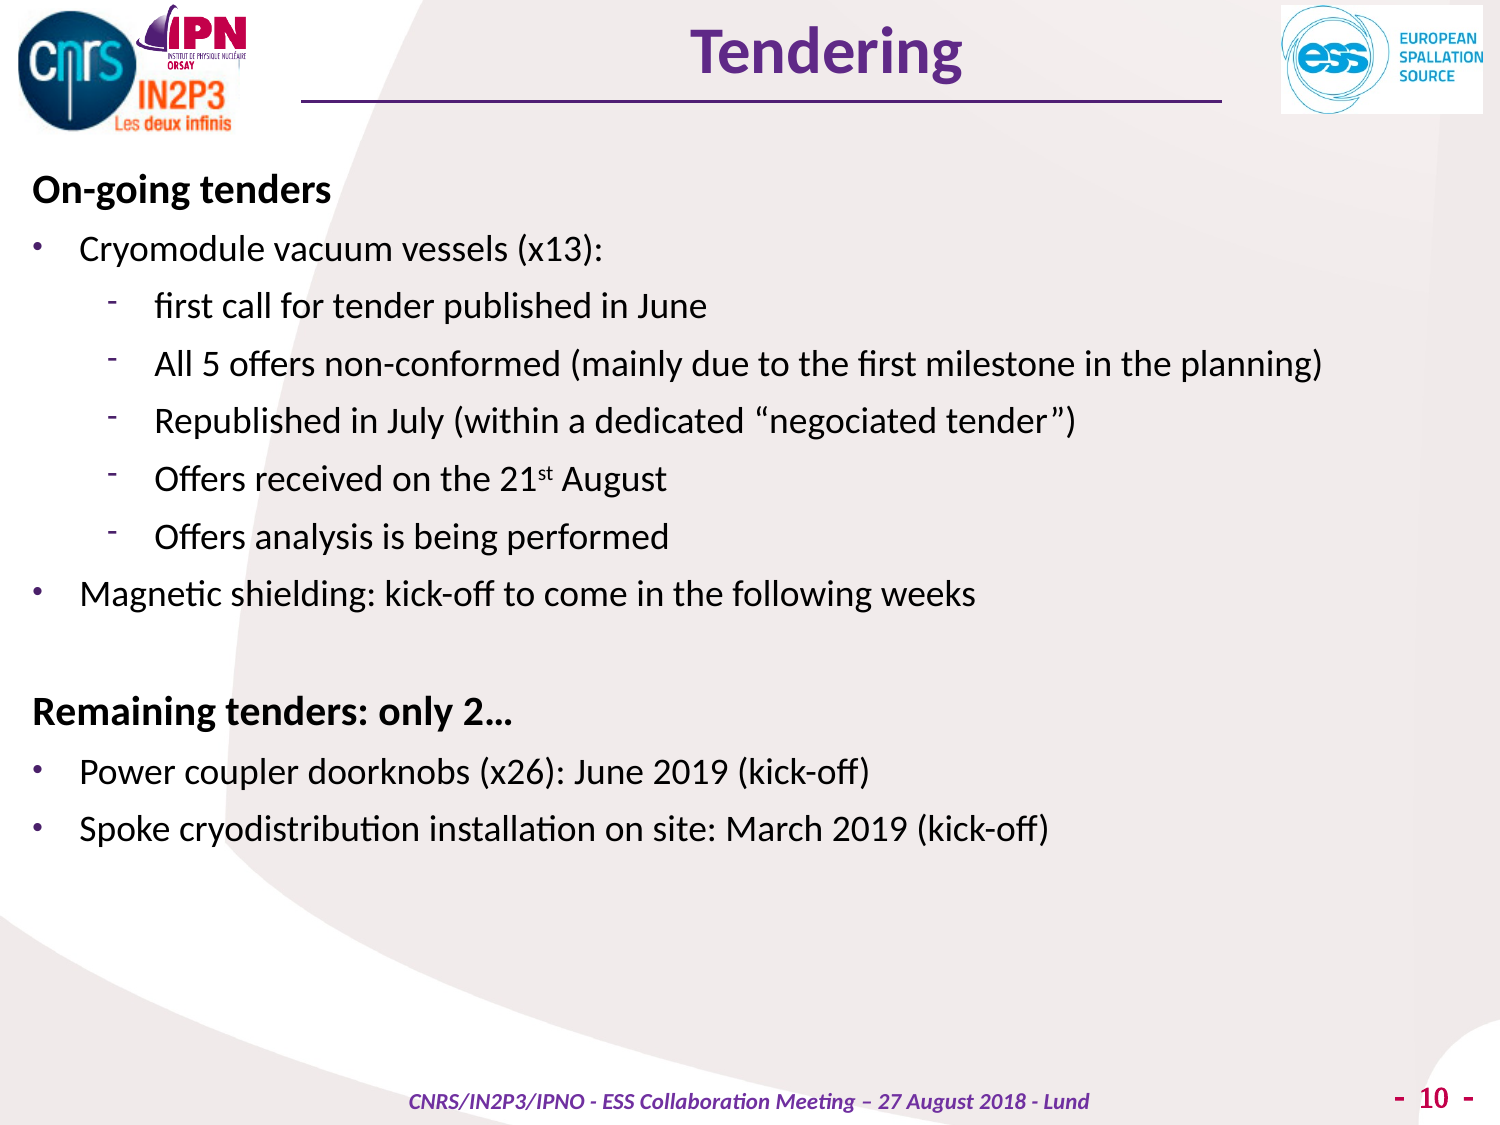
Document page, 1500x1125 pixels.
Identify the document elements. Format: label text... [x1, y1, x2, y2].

text_box Tendering [230, 0, 1424, 90]
picture [0, 1, 1500, 1125]
text_box On-going tenders Cryomodule vacuum vessels (x13): first call for tender published in June All 5 offers non-conformed (mainly due to the first milestone in the planning) Republished in July (within a dedicated “negociated tender”) Offers received on the 21st August Offers analysis is being performed Magnetic shielding: kick-off to come in the following weeks Remaining tenders: only 2… Power coupler doorknobs (x26): June 2019 (kick-off) Spoke cryodistribution installation on site: March 2019 (kick-off) [17, 154, 1500, 1059]
